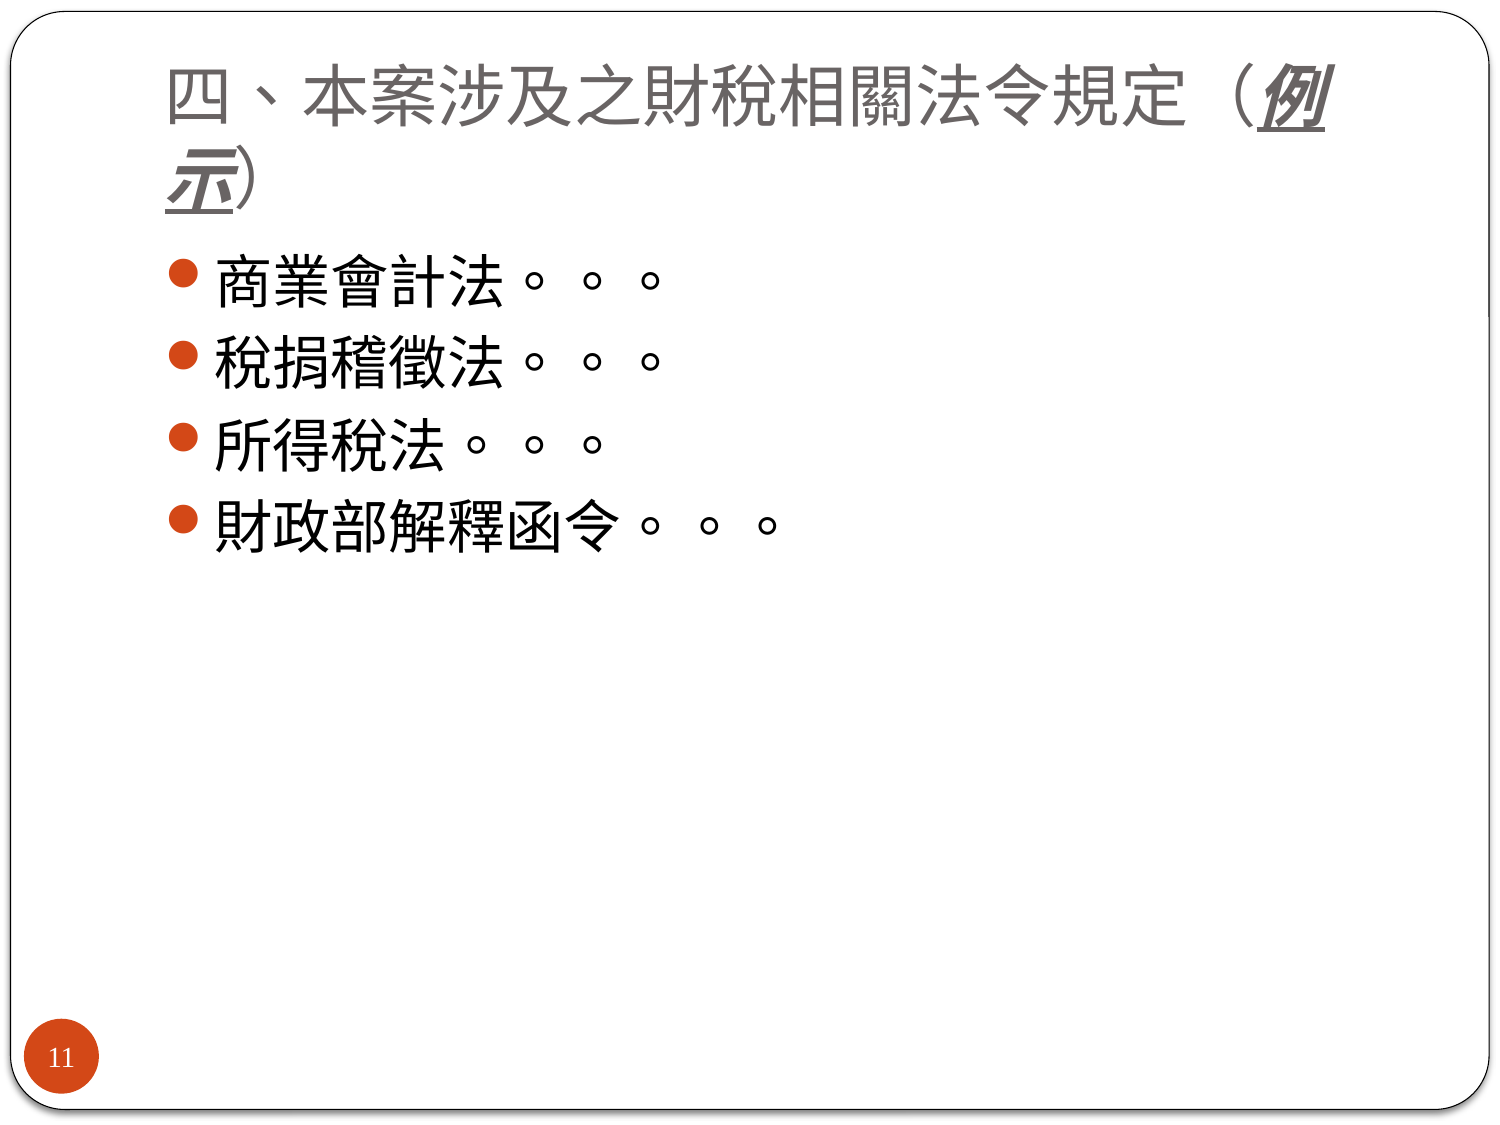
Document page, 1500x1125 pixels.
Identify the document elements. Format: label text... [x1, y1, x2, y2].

slide_number 11 [23, 1018, 99, 1094]
title 四、本案涉及之財稅相關法令規定（例示） [150, 45, 1425, 233]
list 商業會計法。。。 稅捐稽徵法。。。 所得稅法。。。 財政部解釋函令。。。 [150, 237, 1425, 988]
